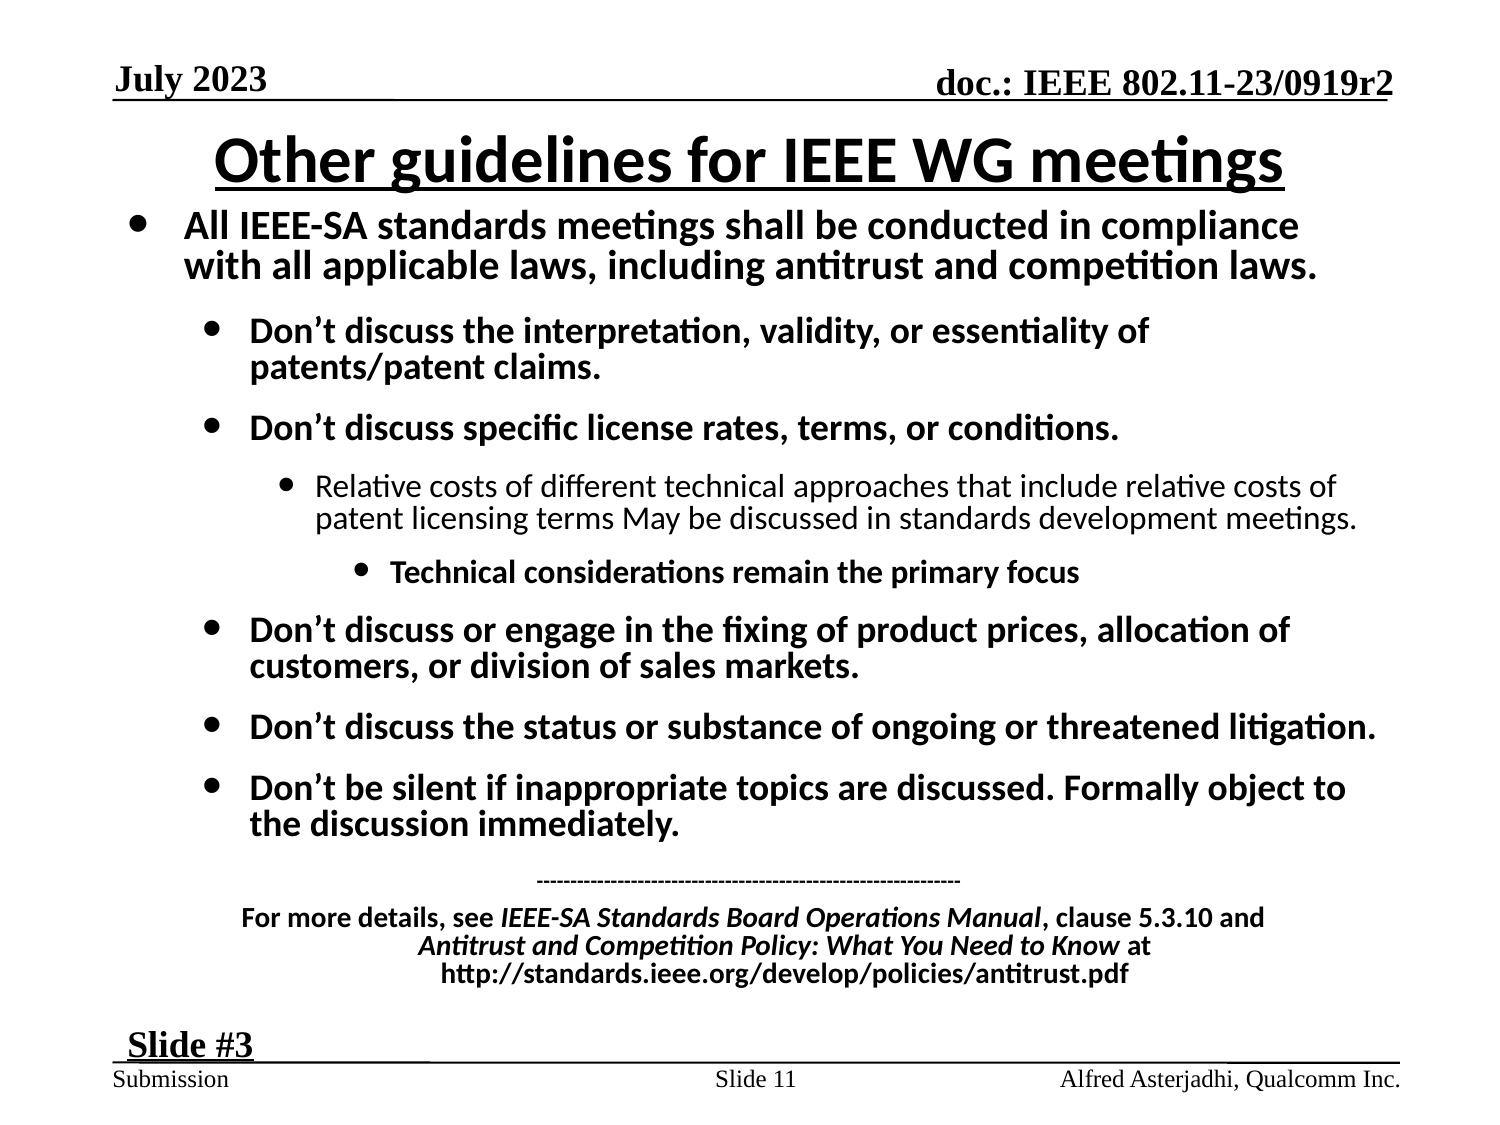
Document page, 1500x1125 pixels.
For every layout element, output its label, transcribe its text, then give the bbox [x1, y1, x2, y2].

title Other guidelines for IEEE WG meetings [112, 112, 1388, 199]
list All IEEE-SA standards meetings shall be conducted in compliance with all applicable laws, including antitrust and competition laws. Don’t discuss the interpretation, validity, or essentiality of patents/patent claims. Don’t discuss specific license rates, terms, or conditions. Relative costs of different technical approaches that include relative costs of patent licensing terms May be discussed in standards development meetings. Technical considerations remain the primary focus Don’t discuss or engage in the fixing of product prices, allocation of customers, or division of sales markets. Don’t discuss the status or substance of ongoing or threatened litigation. Don’t be silent if inappropriate topics are discussed. Formally object to the discussion immediately. --------------------------------------------------------------- For more details, see IEEE-SA Standards Board Operations Manual, clause 5.3.10 and Antitrust and Competition Policy: What You Need to Know at http://standards.ieee.org/develop/policies/antitrust.pdf [112, 199, 1402, 1063]
slide_number Slide 11 [712, 1061, 800, 1123]
text_box Slide #3 [112, 1012, 269, 1073]
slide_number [114, 54, 493, 100]
footer Alfred Asterjadhi, Qualcomm Inc. [878, 1061, 1402, 1093]
